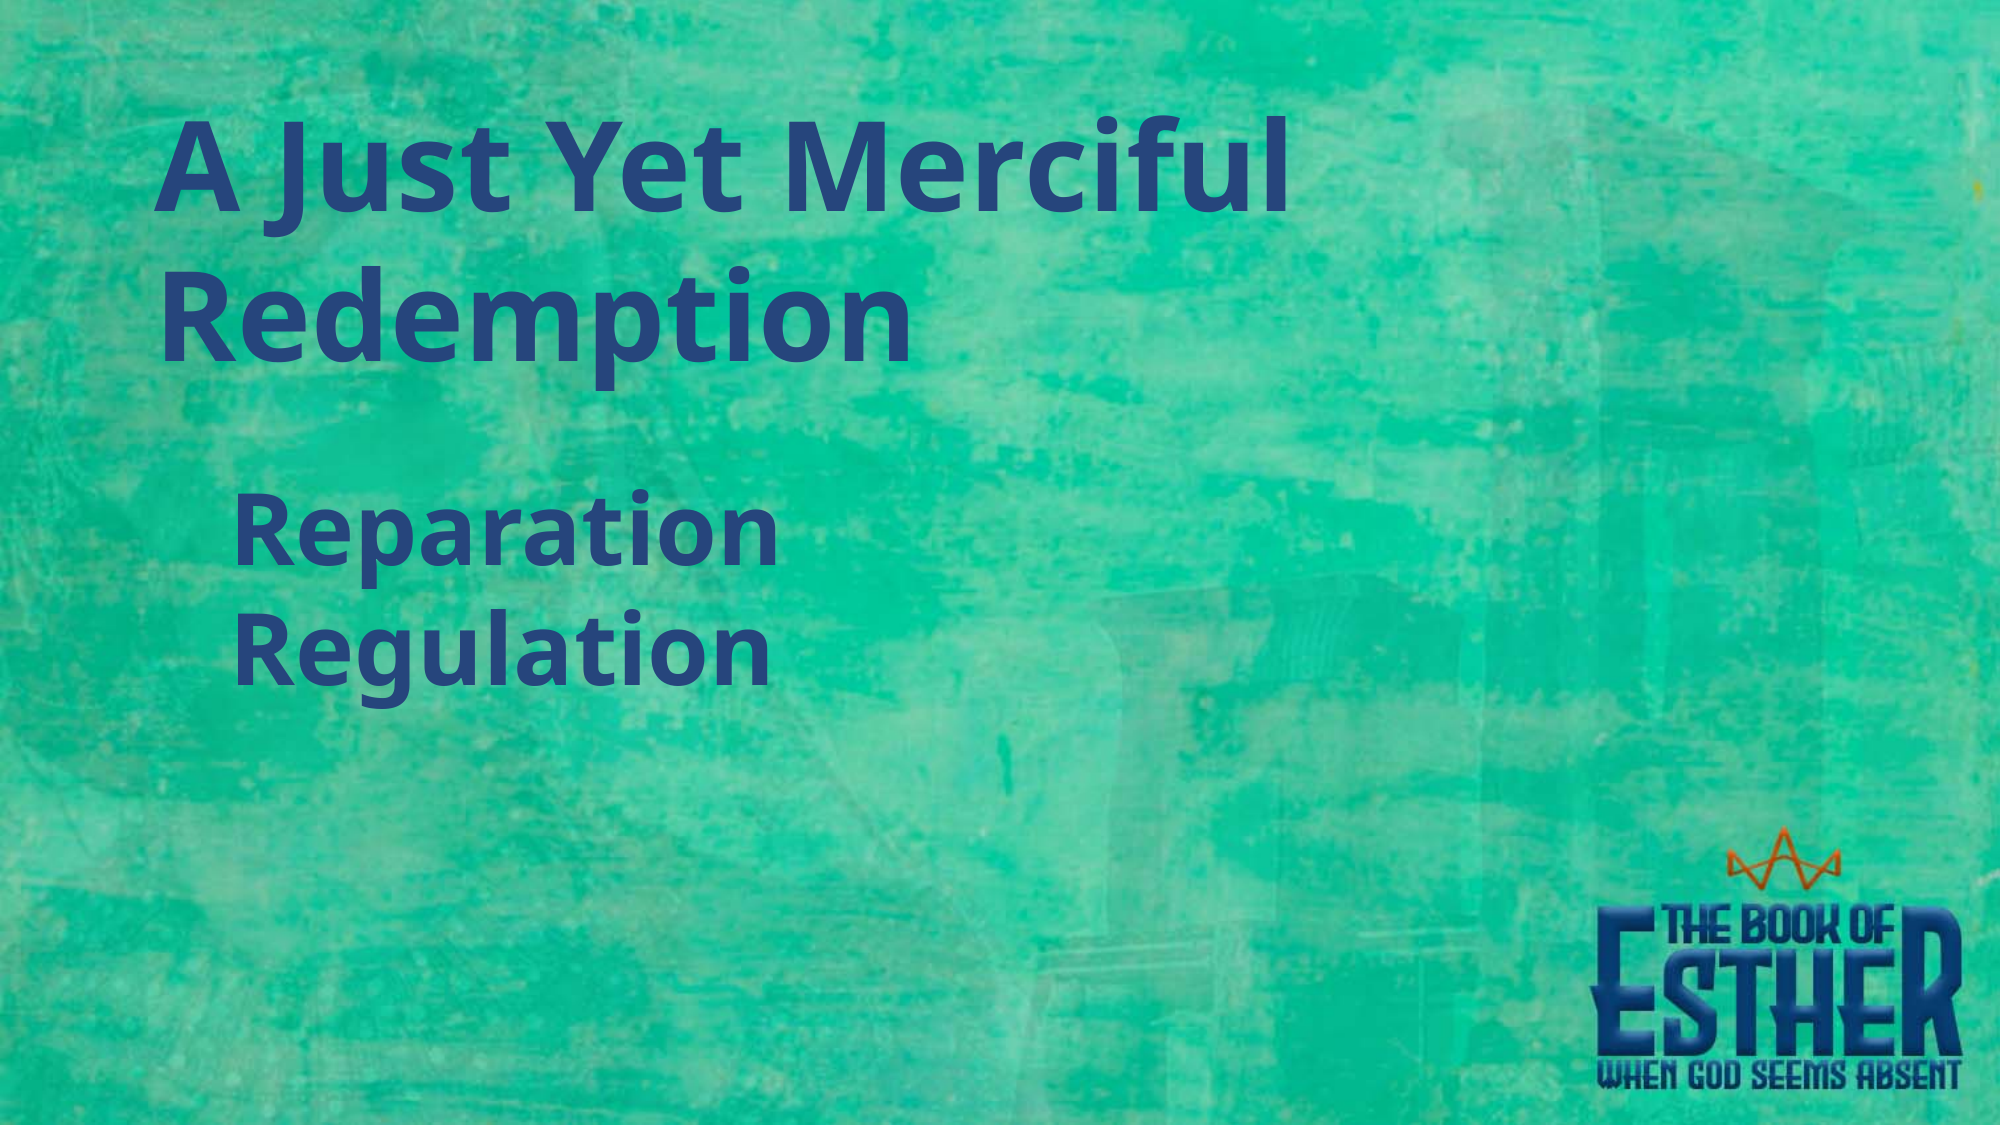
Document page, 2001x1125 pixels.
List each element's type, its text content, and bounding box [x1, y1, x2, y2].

text_box A Just Yet Merciful Redemption Reparation Regulation [139, 78, 2000, 714]
picture [0, 0, 2000, 1125]
